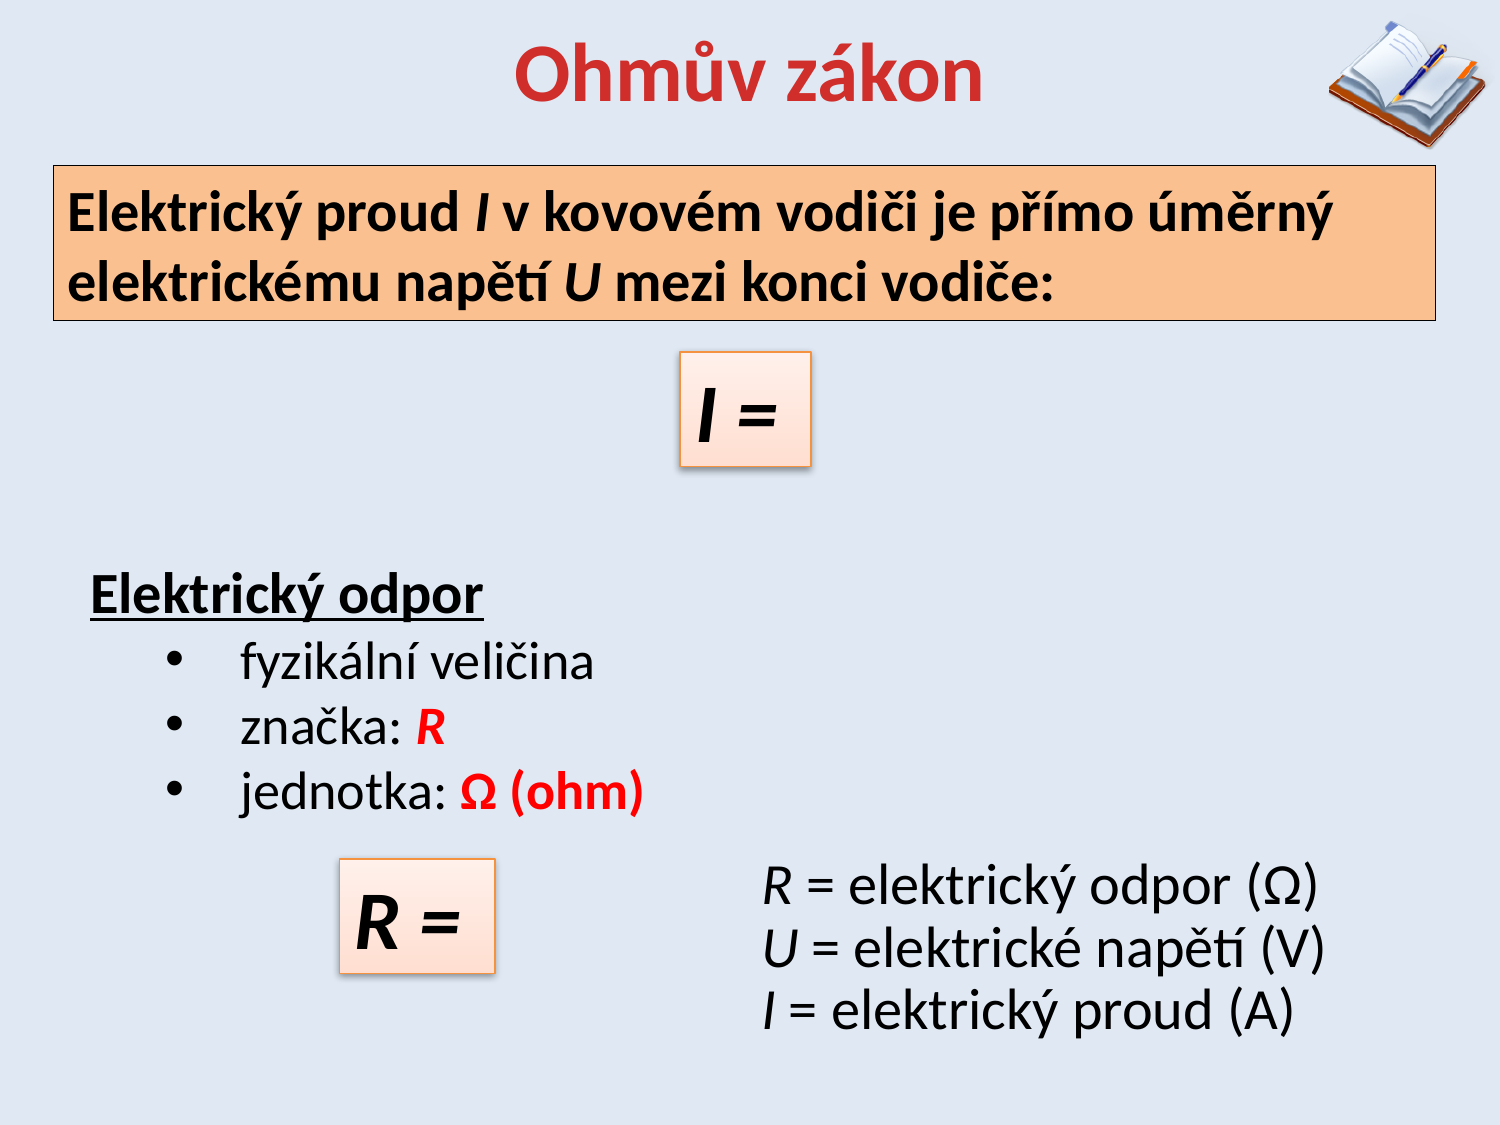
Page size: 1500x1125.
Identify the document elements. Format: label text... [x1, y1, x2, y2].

text_box R = elektrický odpor (Ω) U = elektrické napětí (V) I = elektrický proud (A) [521, 846, 1397, 1050]
picture [1328, 6, 1495, 173]
text_box Elektrický proud I v kovovém vodiči je přímo úměrný elektrickému napětí U mezi konci vodiče: [53, 165, 1436, 321]
text_box Ohmův zákon [0, 10, 1324, 126]
text_box Elektrický odpor fyzikální veličina značka: R jednotka: Ω (ohm) [75, 548, 662, 898]
